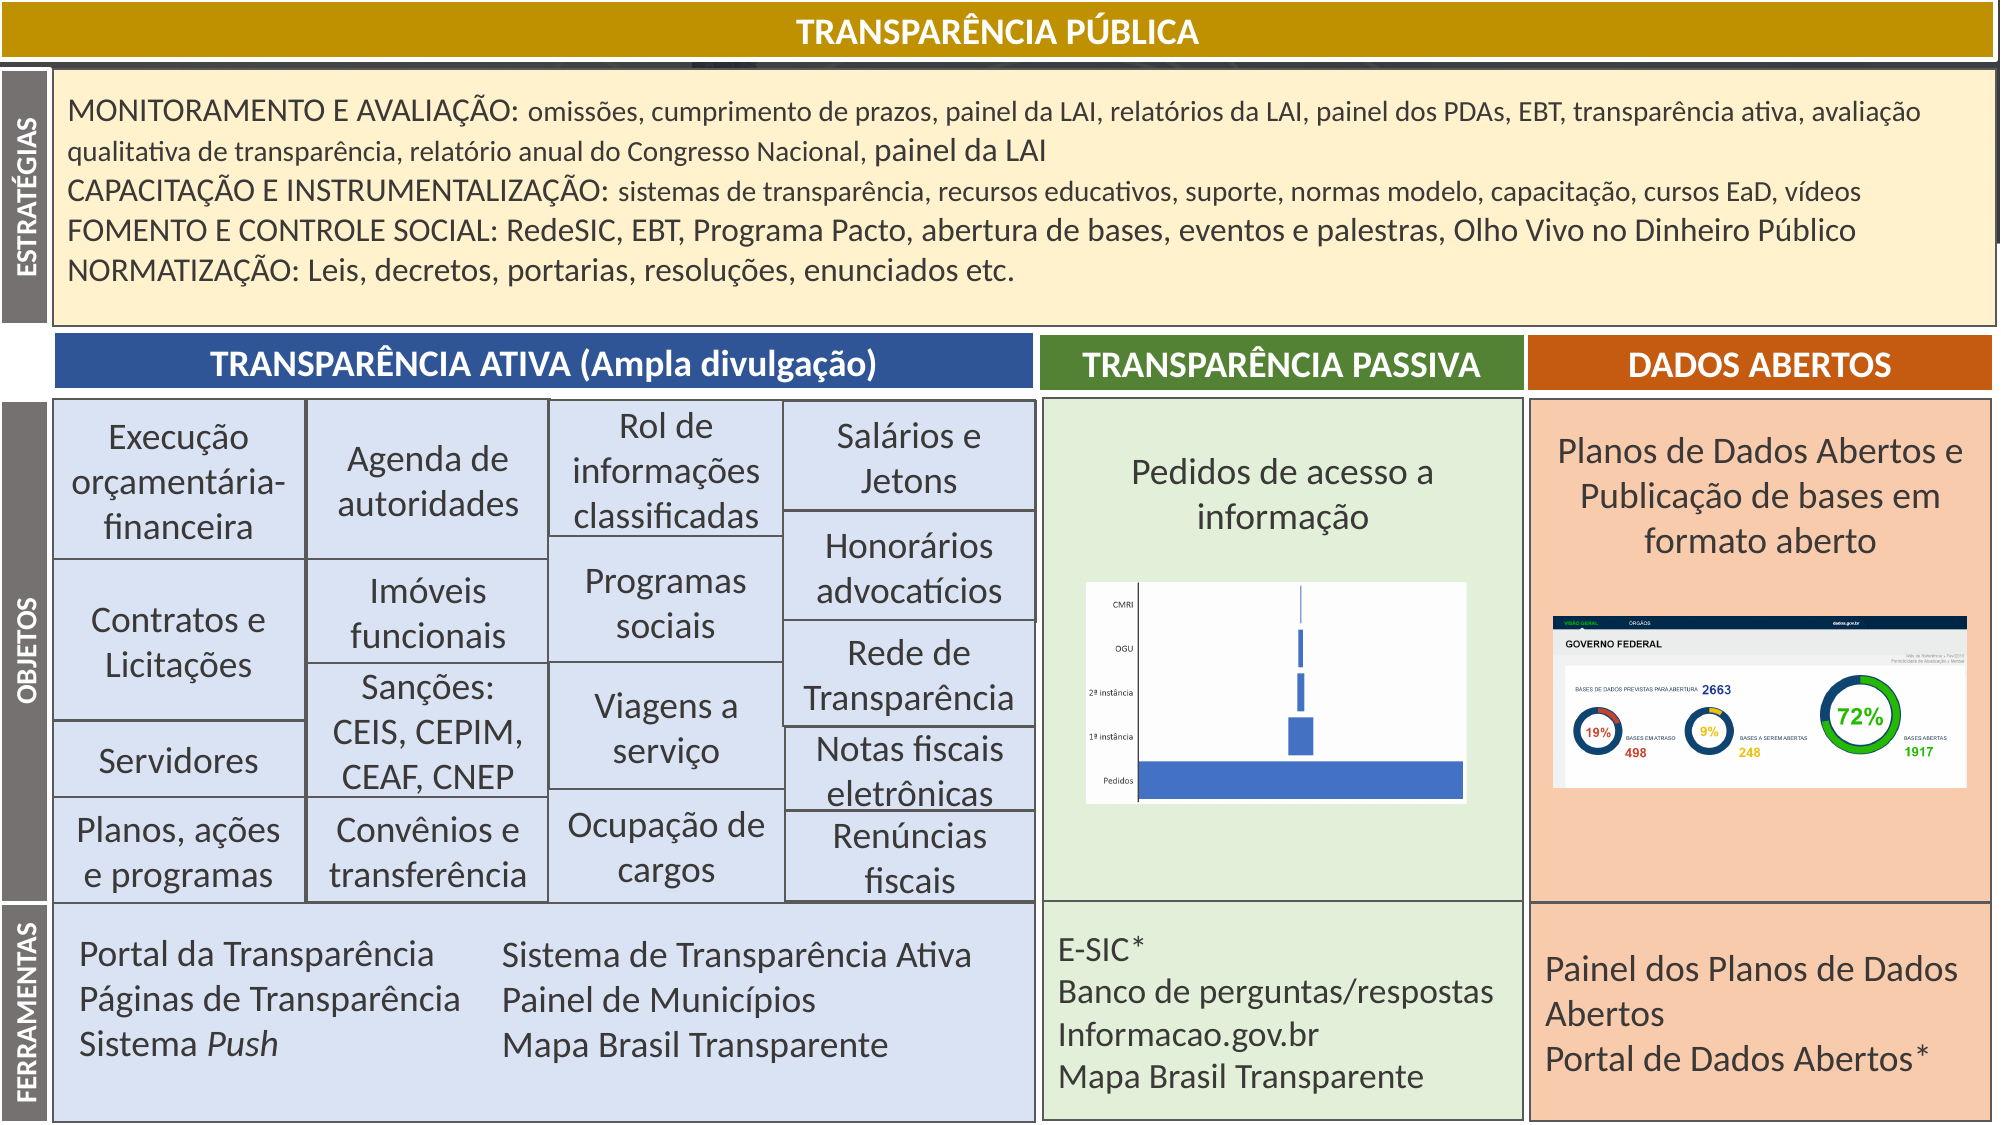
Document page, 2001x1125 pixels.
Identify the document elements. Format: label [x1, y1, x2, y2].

text_box [0, 0, 2000, 1125]
